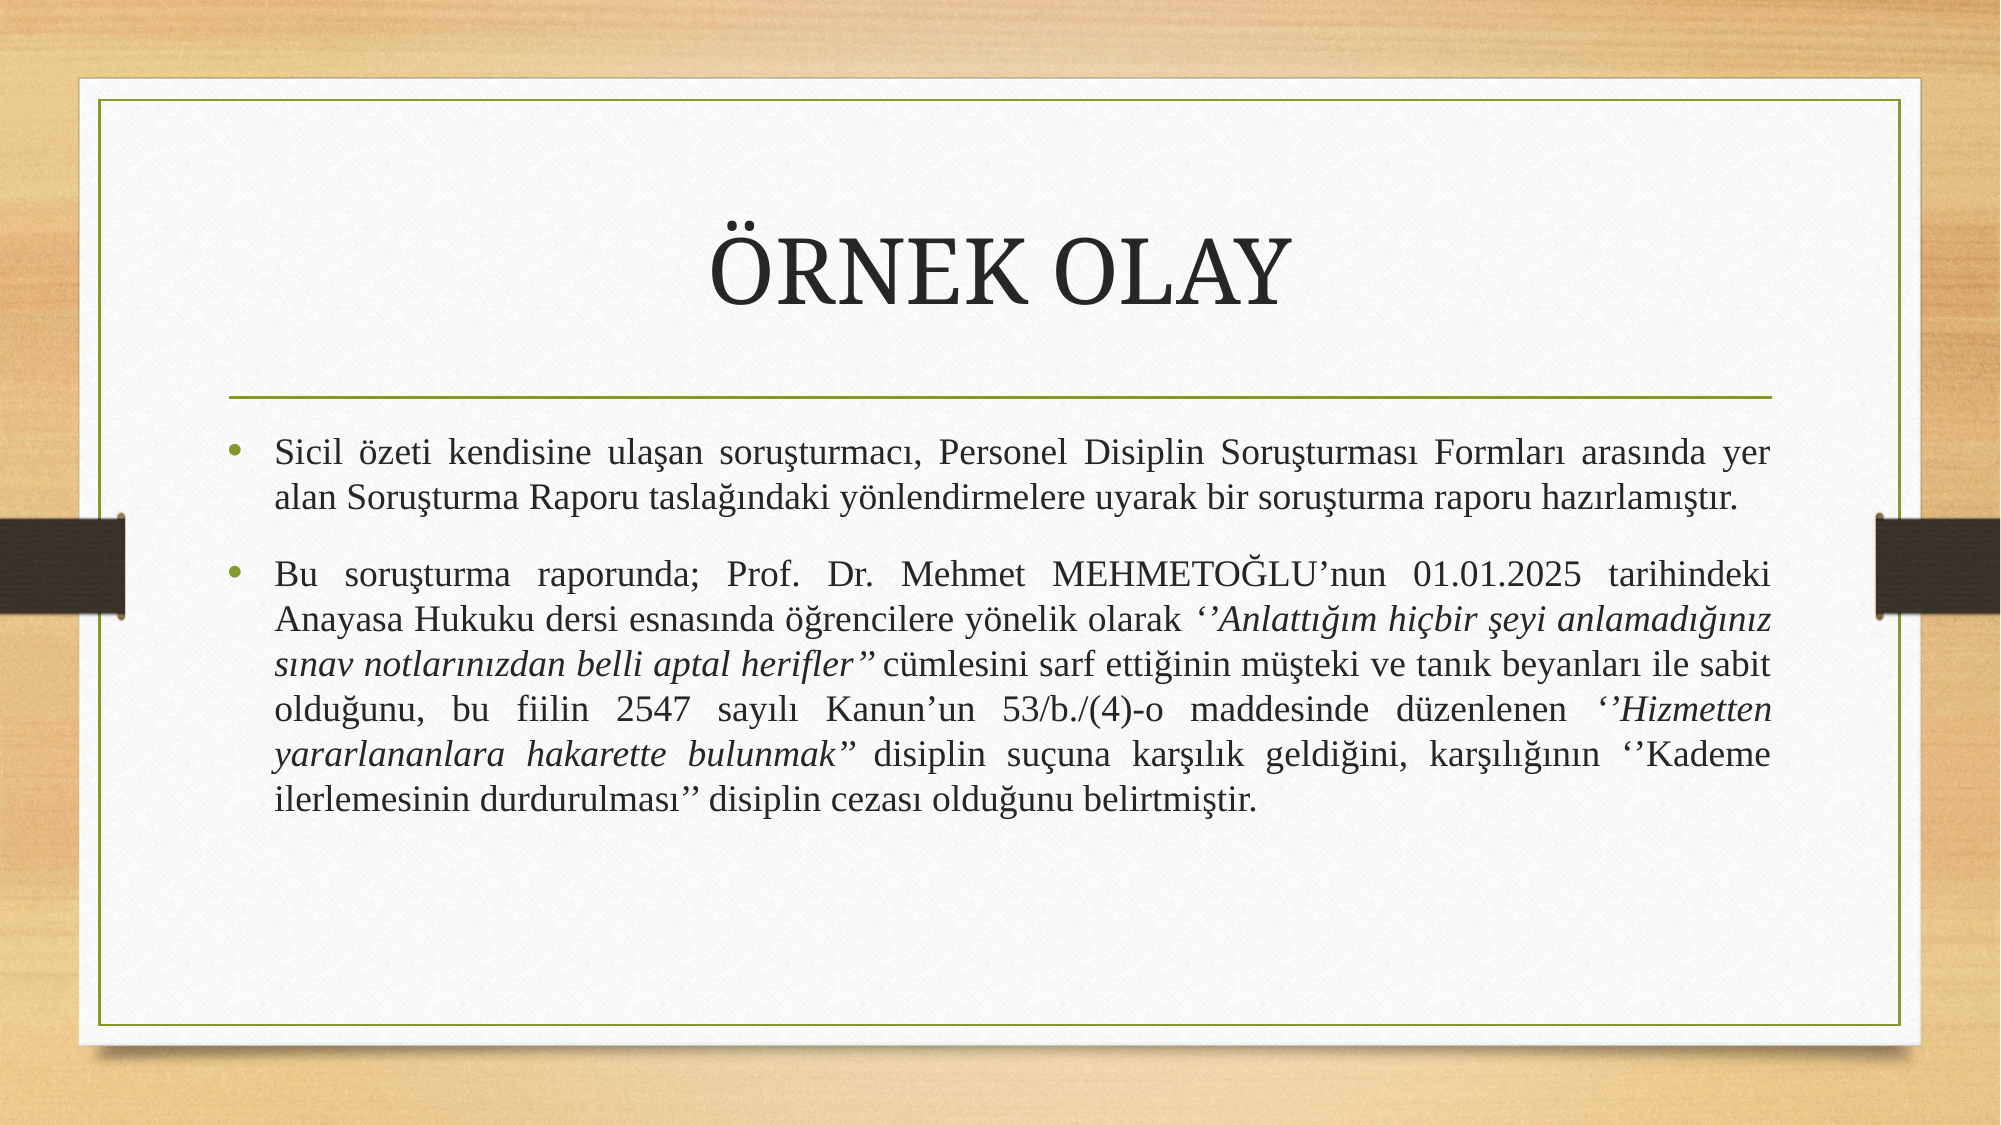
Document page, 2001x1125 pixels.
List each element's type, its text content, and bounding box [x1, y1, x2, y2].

picture [0, 0, 2001, 1125]
title ÖRNEK OLAY [212, 161, 1788, 375]
list Sicil özeti kendisine ulaşan soruşturmacı, Personel Disiplin Soruşturması Formları arasında yer alan Soruşturma Raporu taslağındaki yönlendirmelere uyarak bir soruşturma raporu hazırlamıştır. Bu soruşturma raporunda; Prof. Dr. Mehmet MEHMETOĞLU’nun 01.01.2025 tarihindeki Anayasa Hukuku dersi esnasında öğrencilere yönelik olarak ‘’Anlattığım hiçbir şeyi anlamadığınız sınav notlarınızdan belli aptal herifler’’ cümlesini sarf ettiğinin müşteki ve tanık beyanları ile sabit olduğunu, bu fiilin 2547 sayılı Kanun’un 53/b./(4)-o maddesinde düzenlenen ‘’Hizmetten yararlananlara hakarette bulunmak’’ disiplin suçuna karşılık geldiğini, karşılığının ‘’Kademe ilerlemesinin durdurulması’’ disiplin cezası olduğunu belirtmiştir. [212, 419, 1788, 1015]
